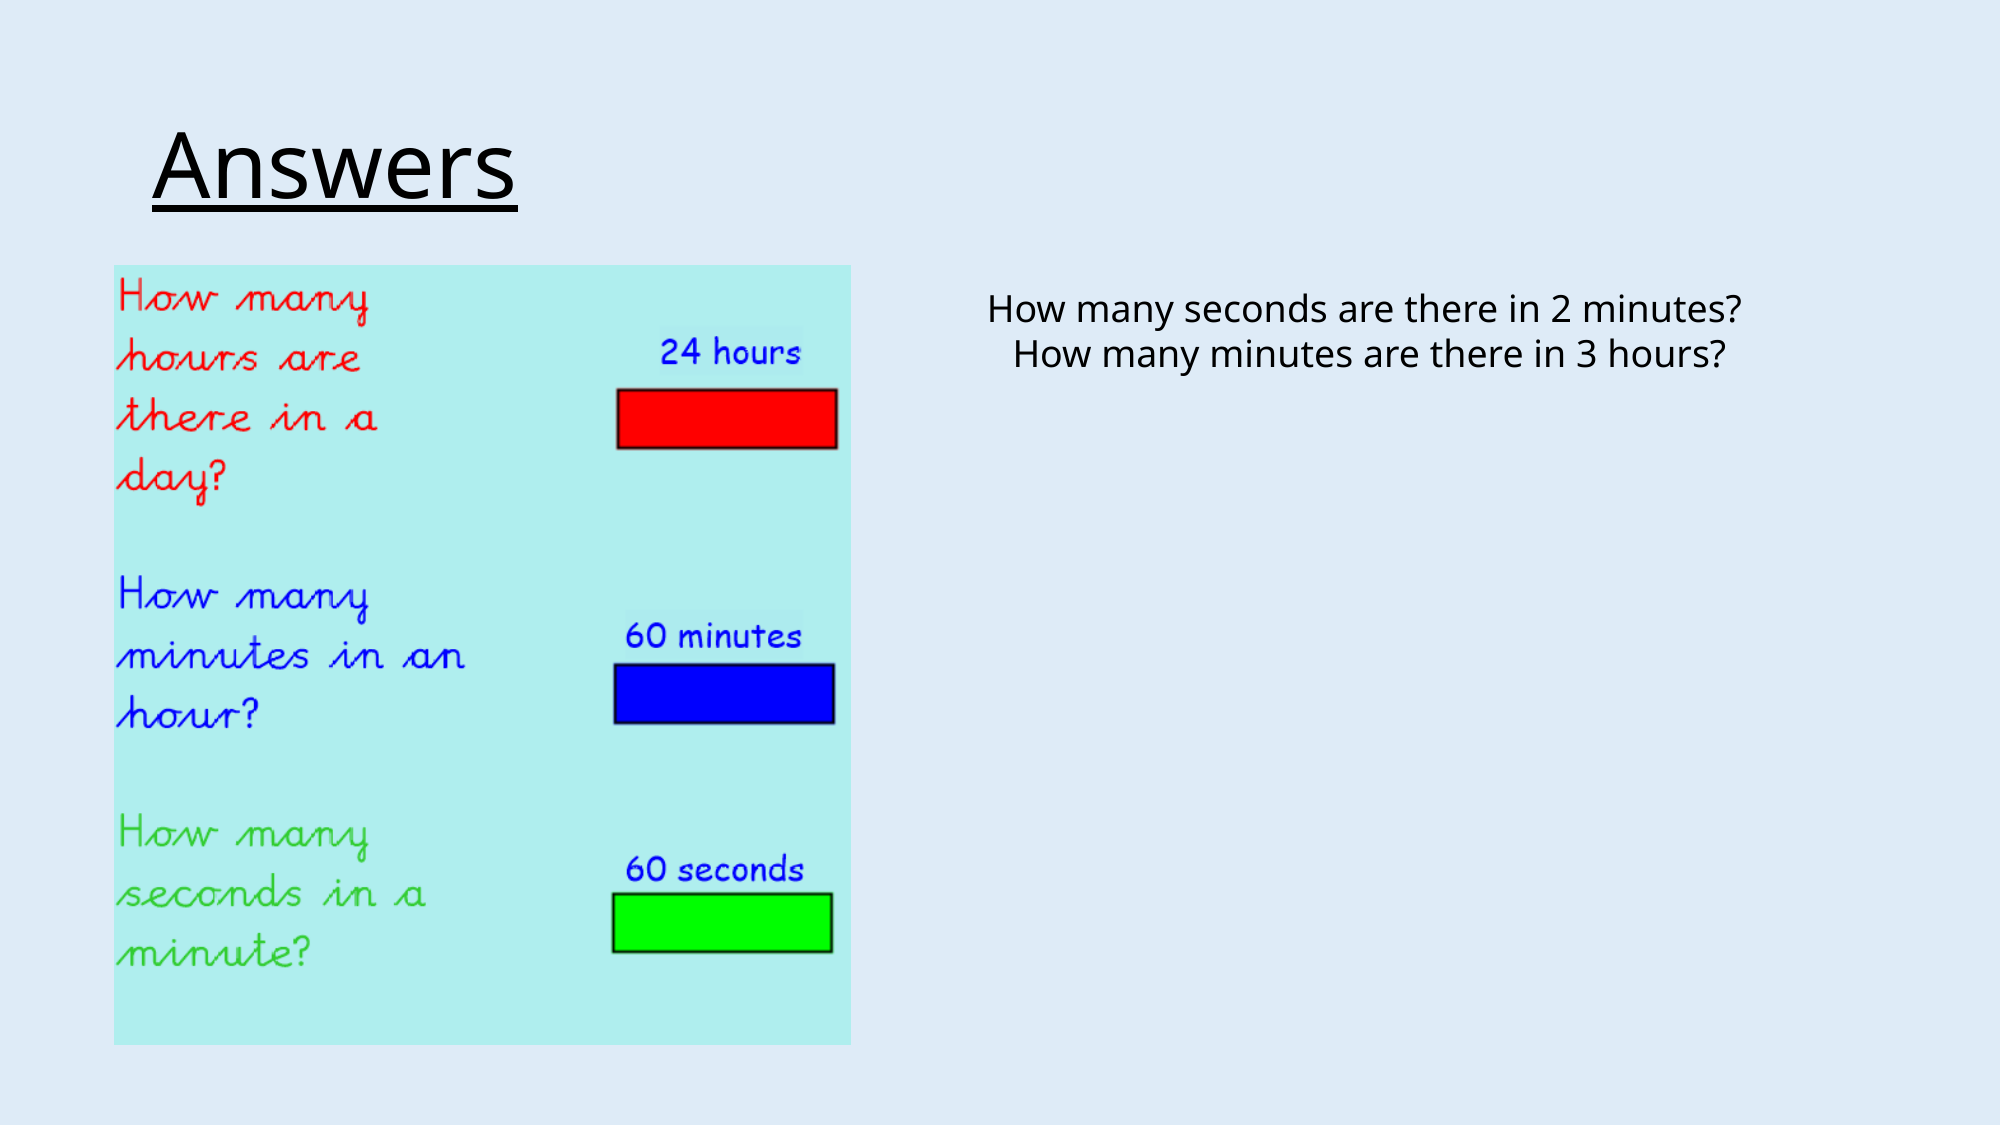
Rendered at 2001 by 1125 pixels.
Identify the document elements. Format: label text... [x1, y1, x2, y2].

title Answers [137, 59, 1863, 278]
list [114, 265, 851, 1045]
text_box How many seconds are there in 2 minutes? How many minutes are there in 3 hours? [863, 277, 1876, 382]
